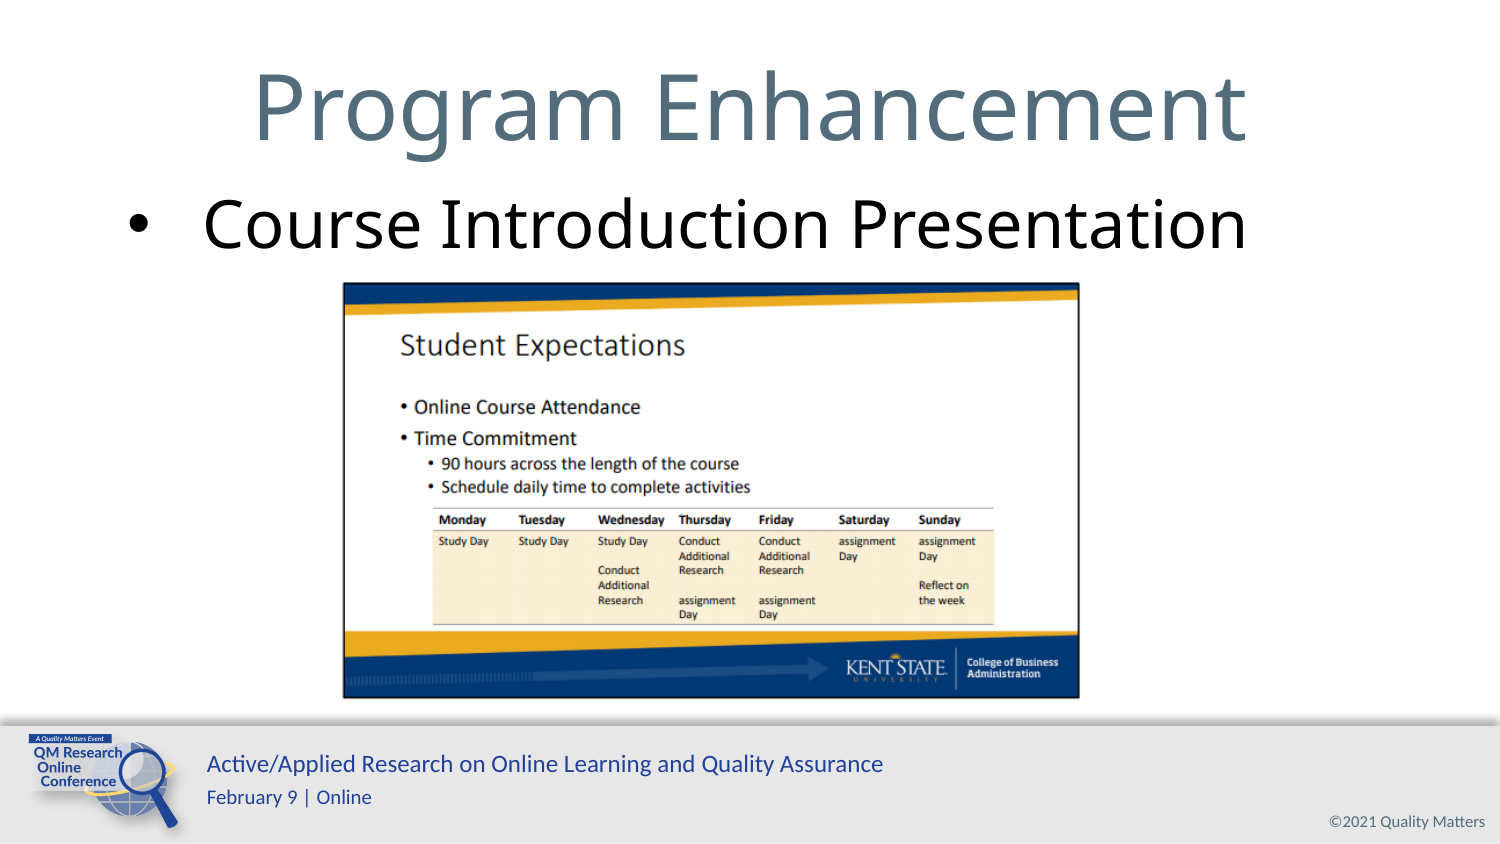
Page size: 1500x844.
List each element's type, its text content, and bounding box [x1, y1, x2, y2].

title Program Enhancement [75, 33, 1425, 174]
picture [27, 734, 178, 828]
list Course Introduction Presentation [75, 174, 1425, 703]
picture [337, 279, 1087, 703]
